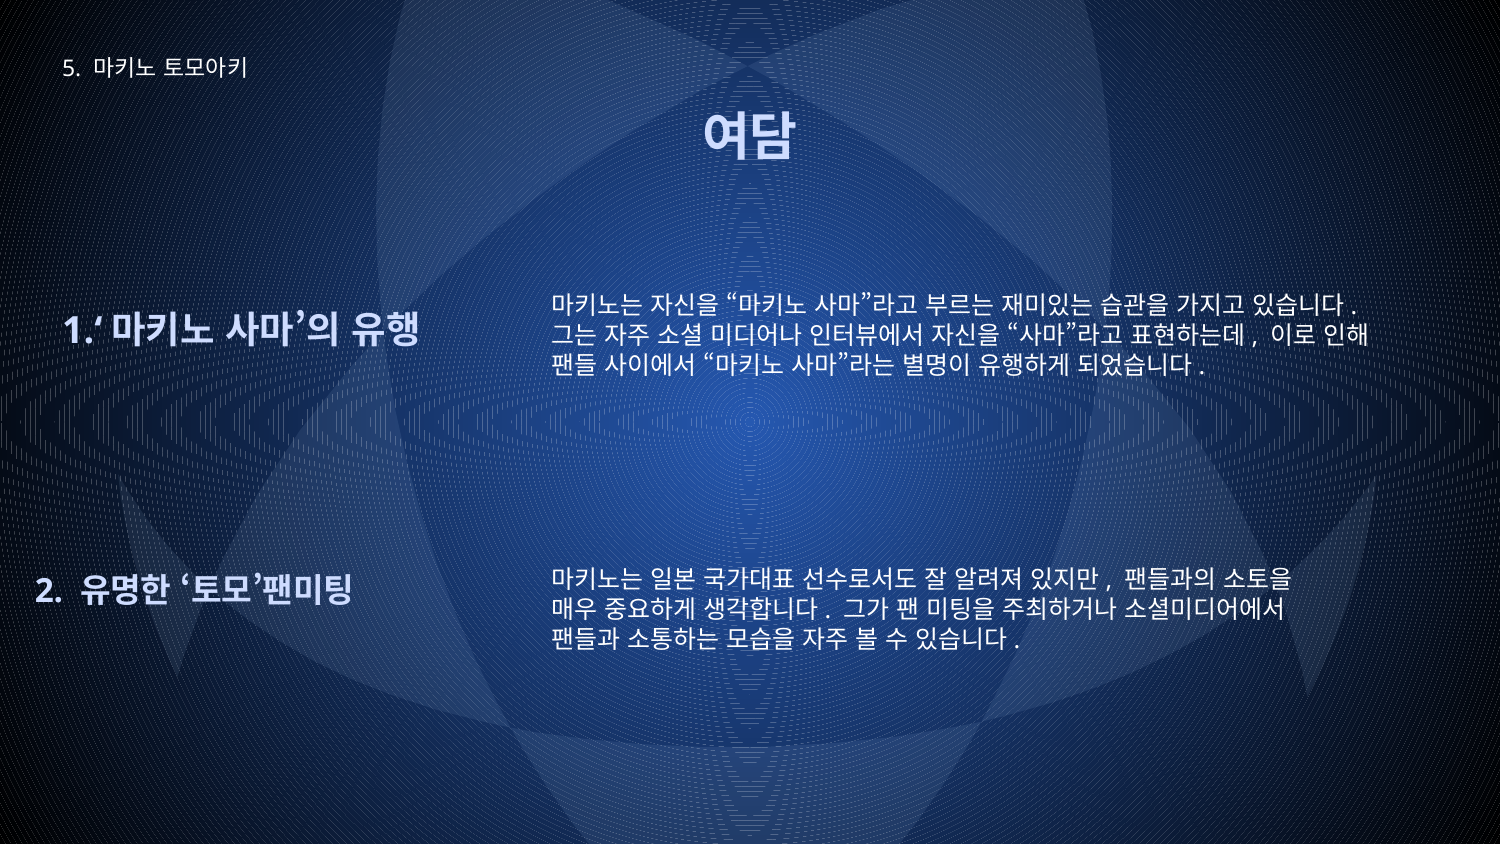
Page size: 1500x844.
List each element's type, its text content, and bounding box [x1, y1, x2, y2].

text_box 2. 유명한 ‘토모’팬미팅 [8, 546, 381, 625]
title 여담 [118, 88, 1382, 240]
subtitle 마키노는 일본 국가대표 선수로서도 잘 알려져 있지만, 팬들과의 소토을 매우 중요하게 생각합니다. 그가 팬 미팅을 주최하거나 소셜미디어에서 팬들과 소통하는 모습을 자주 볼 수 있습니다. [536, 548, 1345, 700]
text_box 5. 마키노 토모아키 [47, 45, 264, 88]
subtitle 마키노는 자신을 “마키노 사마”라고 부르는 재미있는 습관을 가지고 있습니다. 그는 자주 소셜 미디어나 인터뷰에서 자신을 “사마”라고 표현하는데, 이로 인해 팬들 사이에서 “마키노 사마”라는 별명이 유행하게 되었습니다. [536, 274, 1390, 447]
title 1.‘마키노 사마’의 유행 [9, 288, 474, 367]
